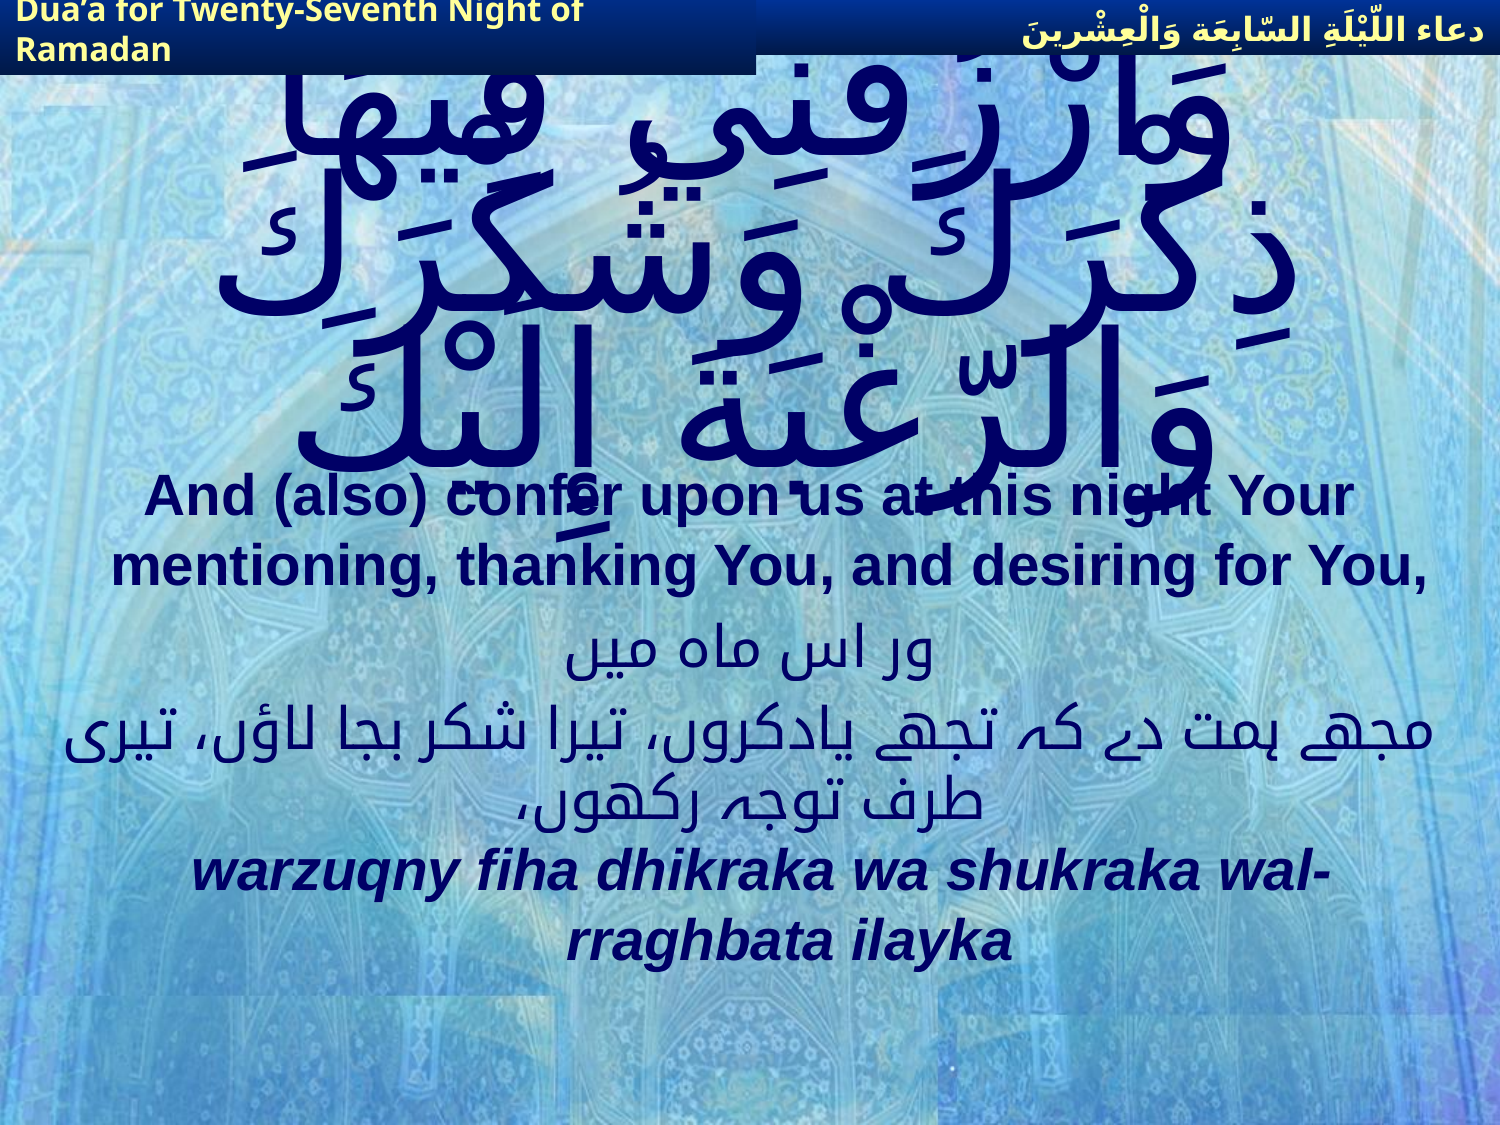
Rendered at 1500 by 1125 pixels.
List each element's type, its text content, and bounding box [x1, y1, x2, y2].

title وَارْزُقْنِي فِيهَا ذِكْرَكَ وَشُكْرَكَ وَالرّغْبَةَ إِلَيْكَ [37, 149, 1475, 392]
text_box دعاء اللّيْلَةِ السّابِعَة وَالْعِشْرينَ [757, 0, 1500, 55]
text_box Dua’a for Twenty-Seventh Night of Ramadan [0, 0, 757, 75]
text_box warzuqny fiha dhikraka wa shukraka wal-rraghbata ilayka [49, 824, 1475, 913]
picture [0, 55, 1500, 1125]
subtitle And (also) confer upon us at this night Your mentioning, thanking You, and desiring for You, ور اس ماہ میں مجھے ہمت دے کہ تجھے یادکروں، تیرا شکر بجا لاؤں، تیری طرف توجہ رکھوں، [37, 450, 1463, 738]
